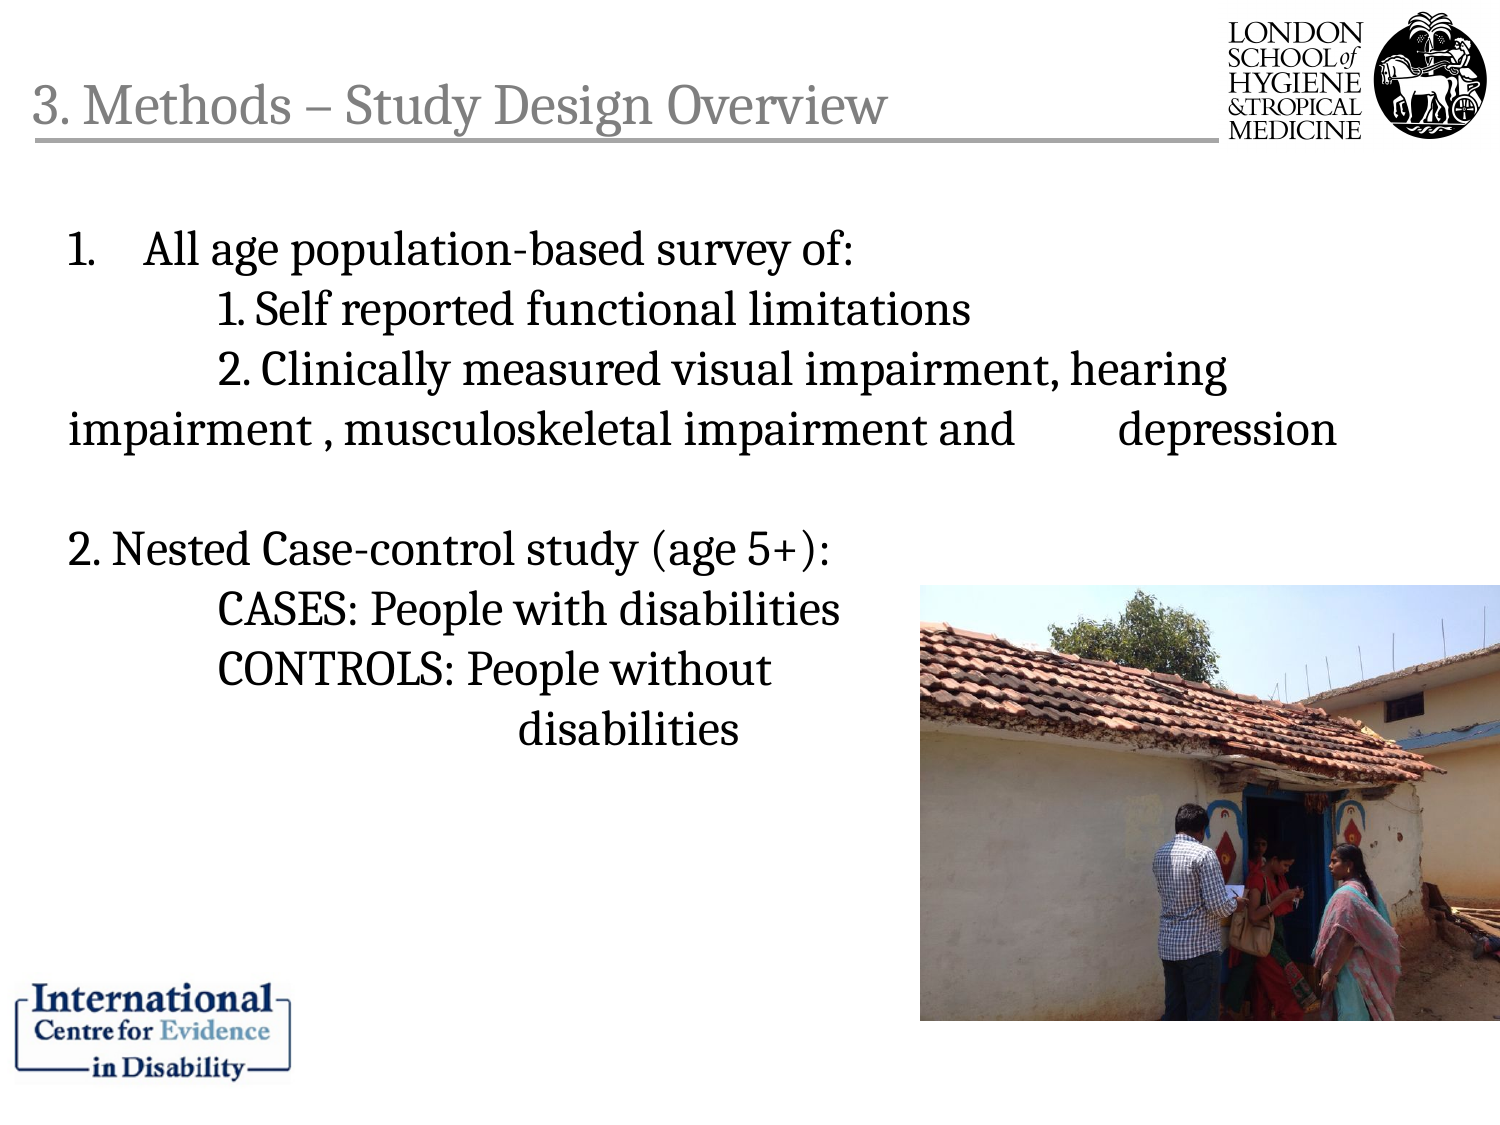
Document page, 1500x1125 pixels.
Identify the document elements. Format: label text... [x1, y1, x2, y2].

picture [919, 585, 1500, 1022]
picture [1218, 0, 1500, 153]
title 3. Methods – Study Design Overview [17, 7, 1368, 195]
list All age population-based survey of: 1. Self reported functional limitations 2. Clinically measured visual impairment, hearing impairment , musculoskeletal impairment and depression 2. Nested Case-control study (age 5+): CASES: People with disabilities CONTROLS: People without disabilities [53, 208, 1404, 951]
picture [0, 972, 302, 1090]
